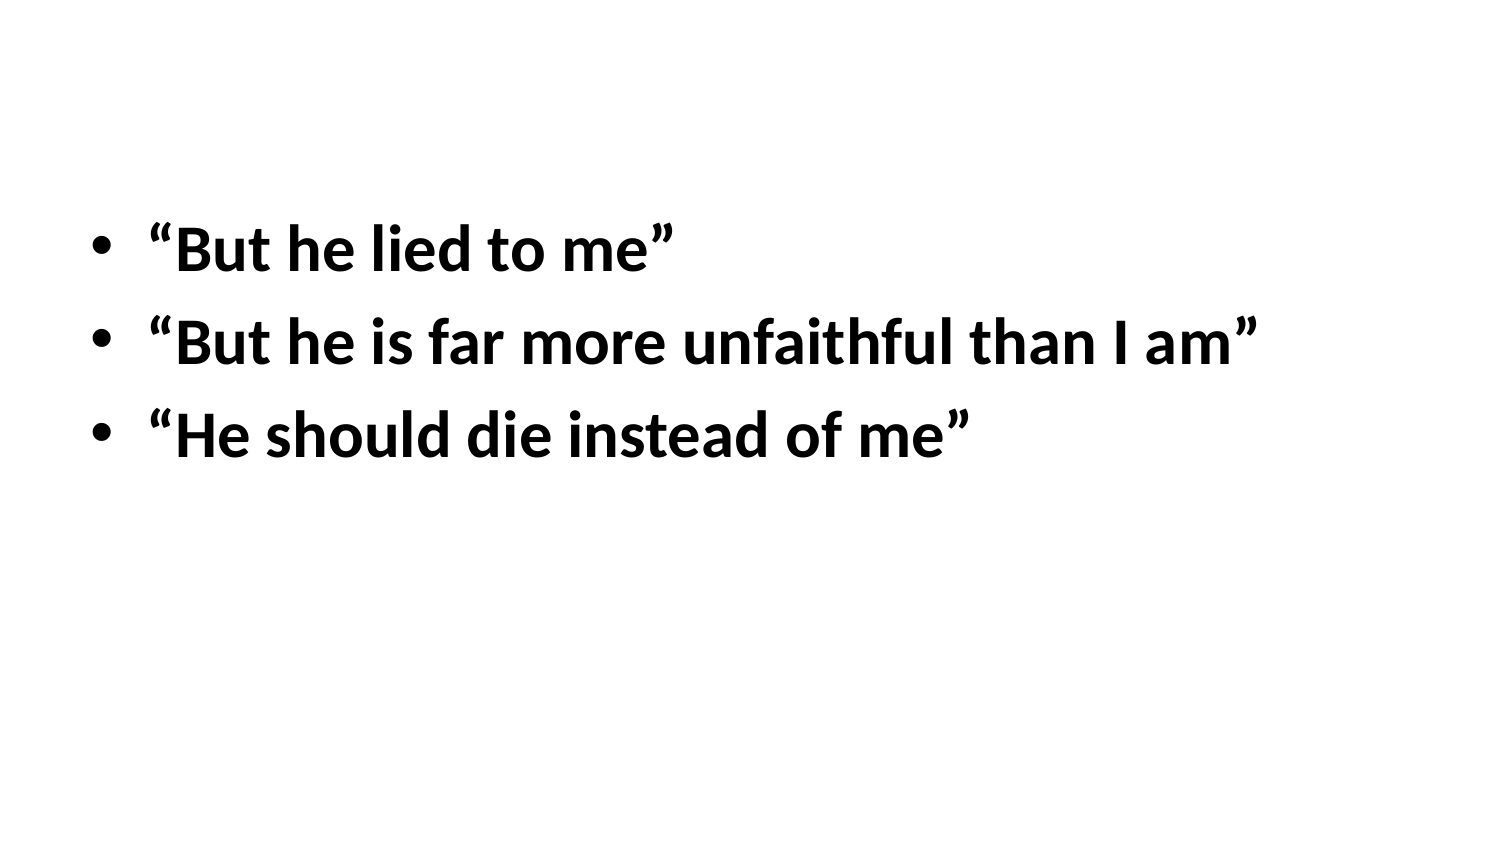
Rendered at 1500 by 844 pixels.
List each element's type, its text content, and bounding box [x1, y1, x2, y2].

list “But he lied to me” “But he is far more unfaithful than I am” “He should die instead of me” [75, 196, 1425, 754]
